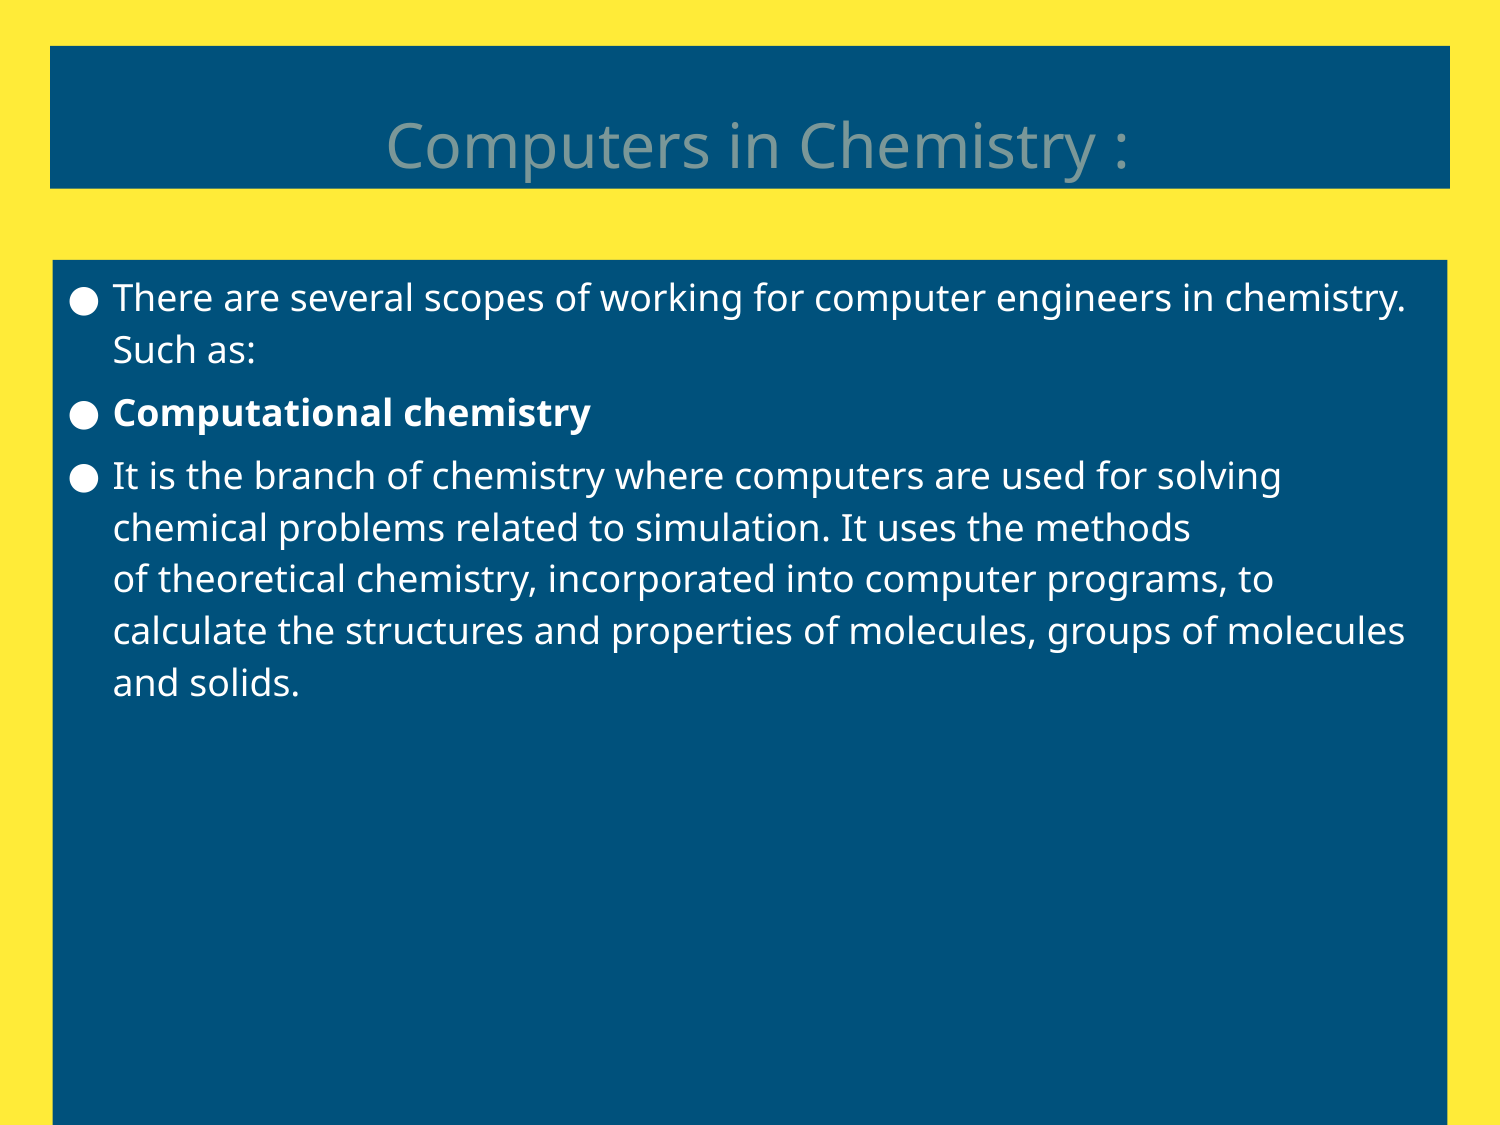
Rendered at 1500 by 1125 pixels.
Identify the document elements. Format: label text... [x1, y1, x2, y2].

title Computers in Chemistry : [50, 45, 1450, 189]
list There are several scopes of working for computer engineers in chemistry. Such as: Computational chemistry It is the branch of chemistry where computers are used for solving chemical problems related to simulation. It uses the methods of theoretical chemistry, incorporated into computer programs, to calculate the structures and properties of molecules, groups of molecules and solids. [52, 259, 1448, 1125]
